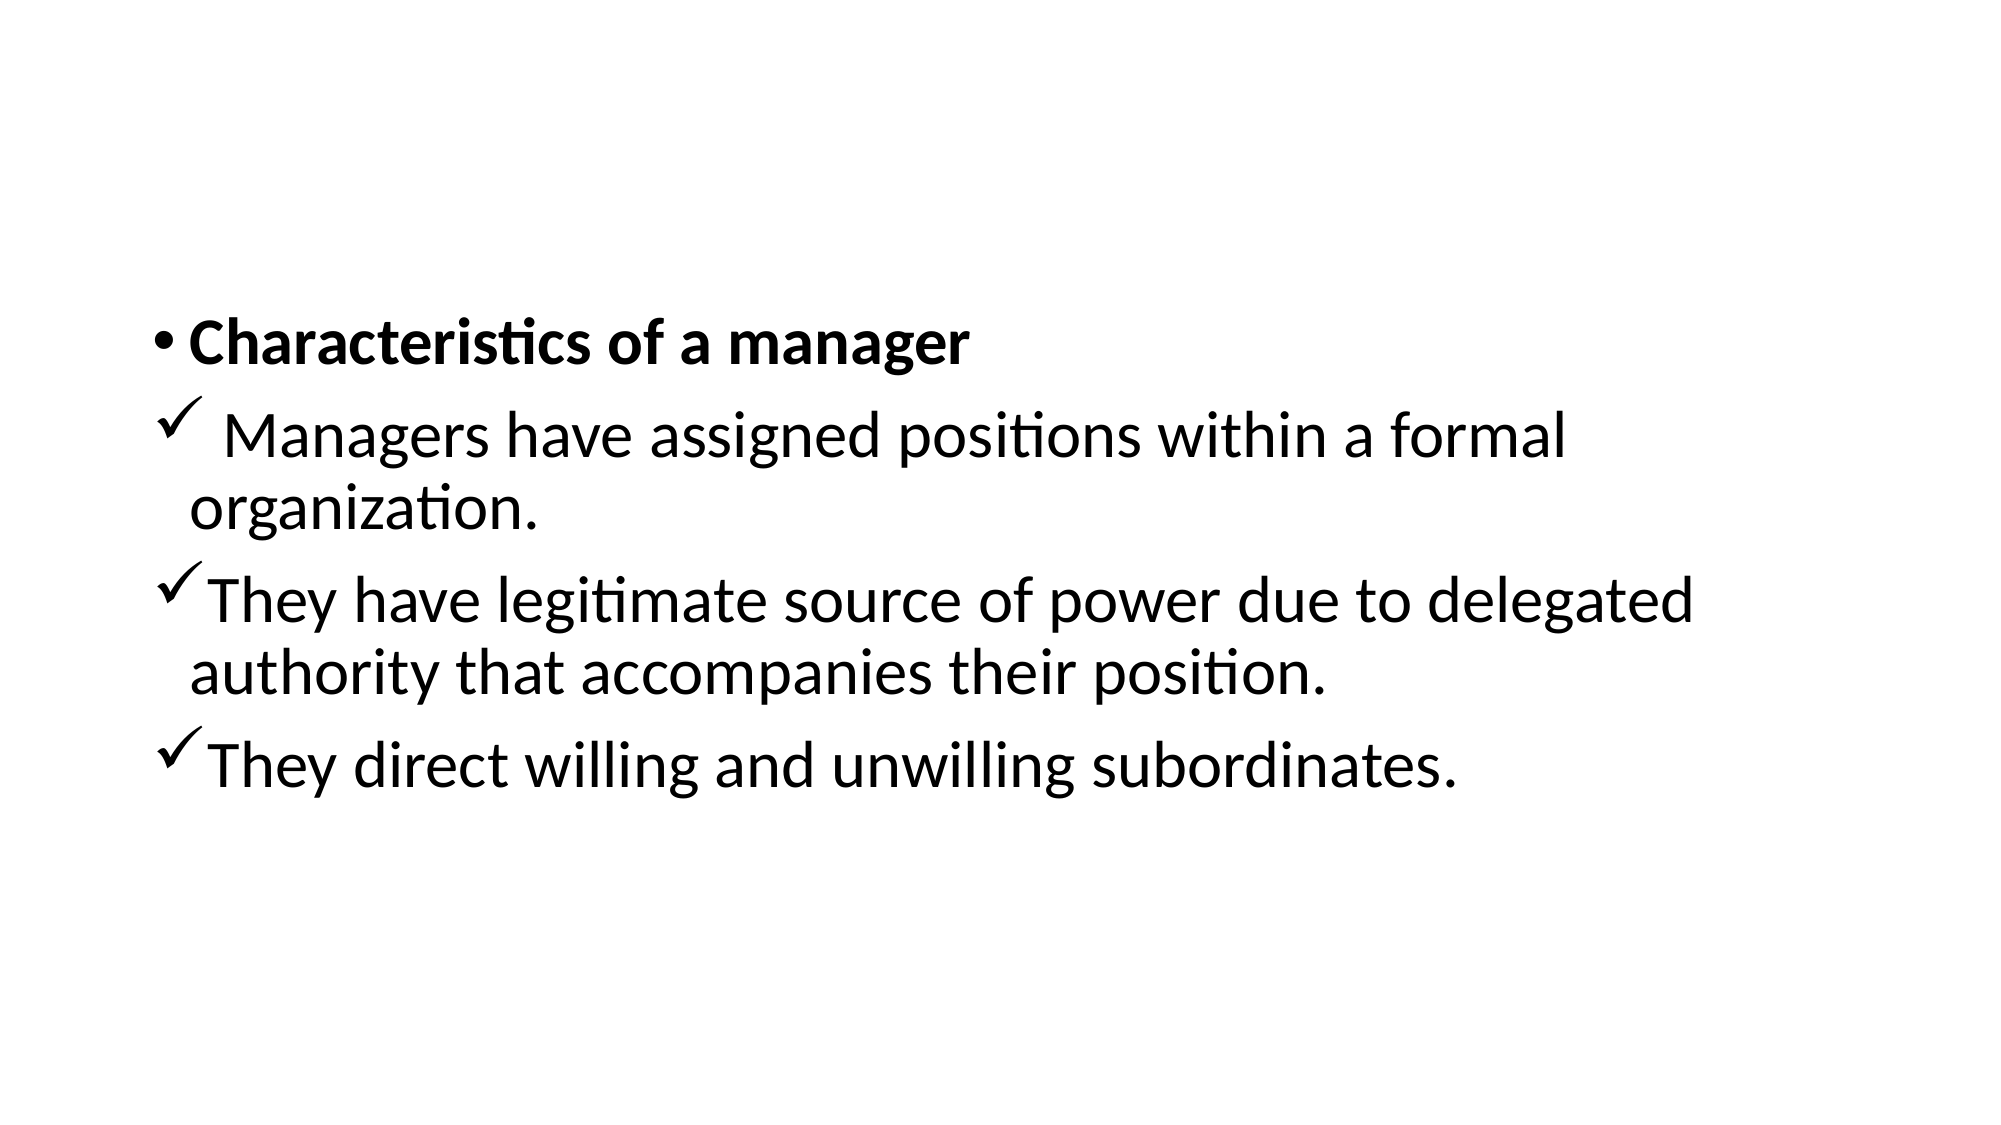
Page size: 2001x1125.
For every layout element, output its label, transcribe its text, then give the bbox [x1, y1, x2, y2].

list Characteristics of a manager Managers have assigned positions within a formal organization. They have legitimate source of power due to delegated authority that accompanies their position. They direct willing and unwilling subordinates. [137, 299, 1863, 1014]
